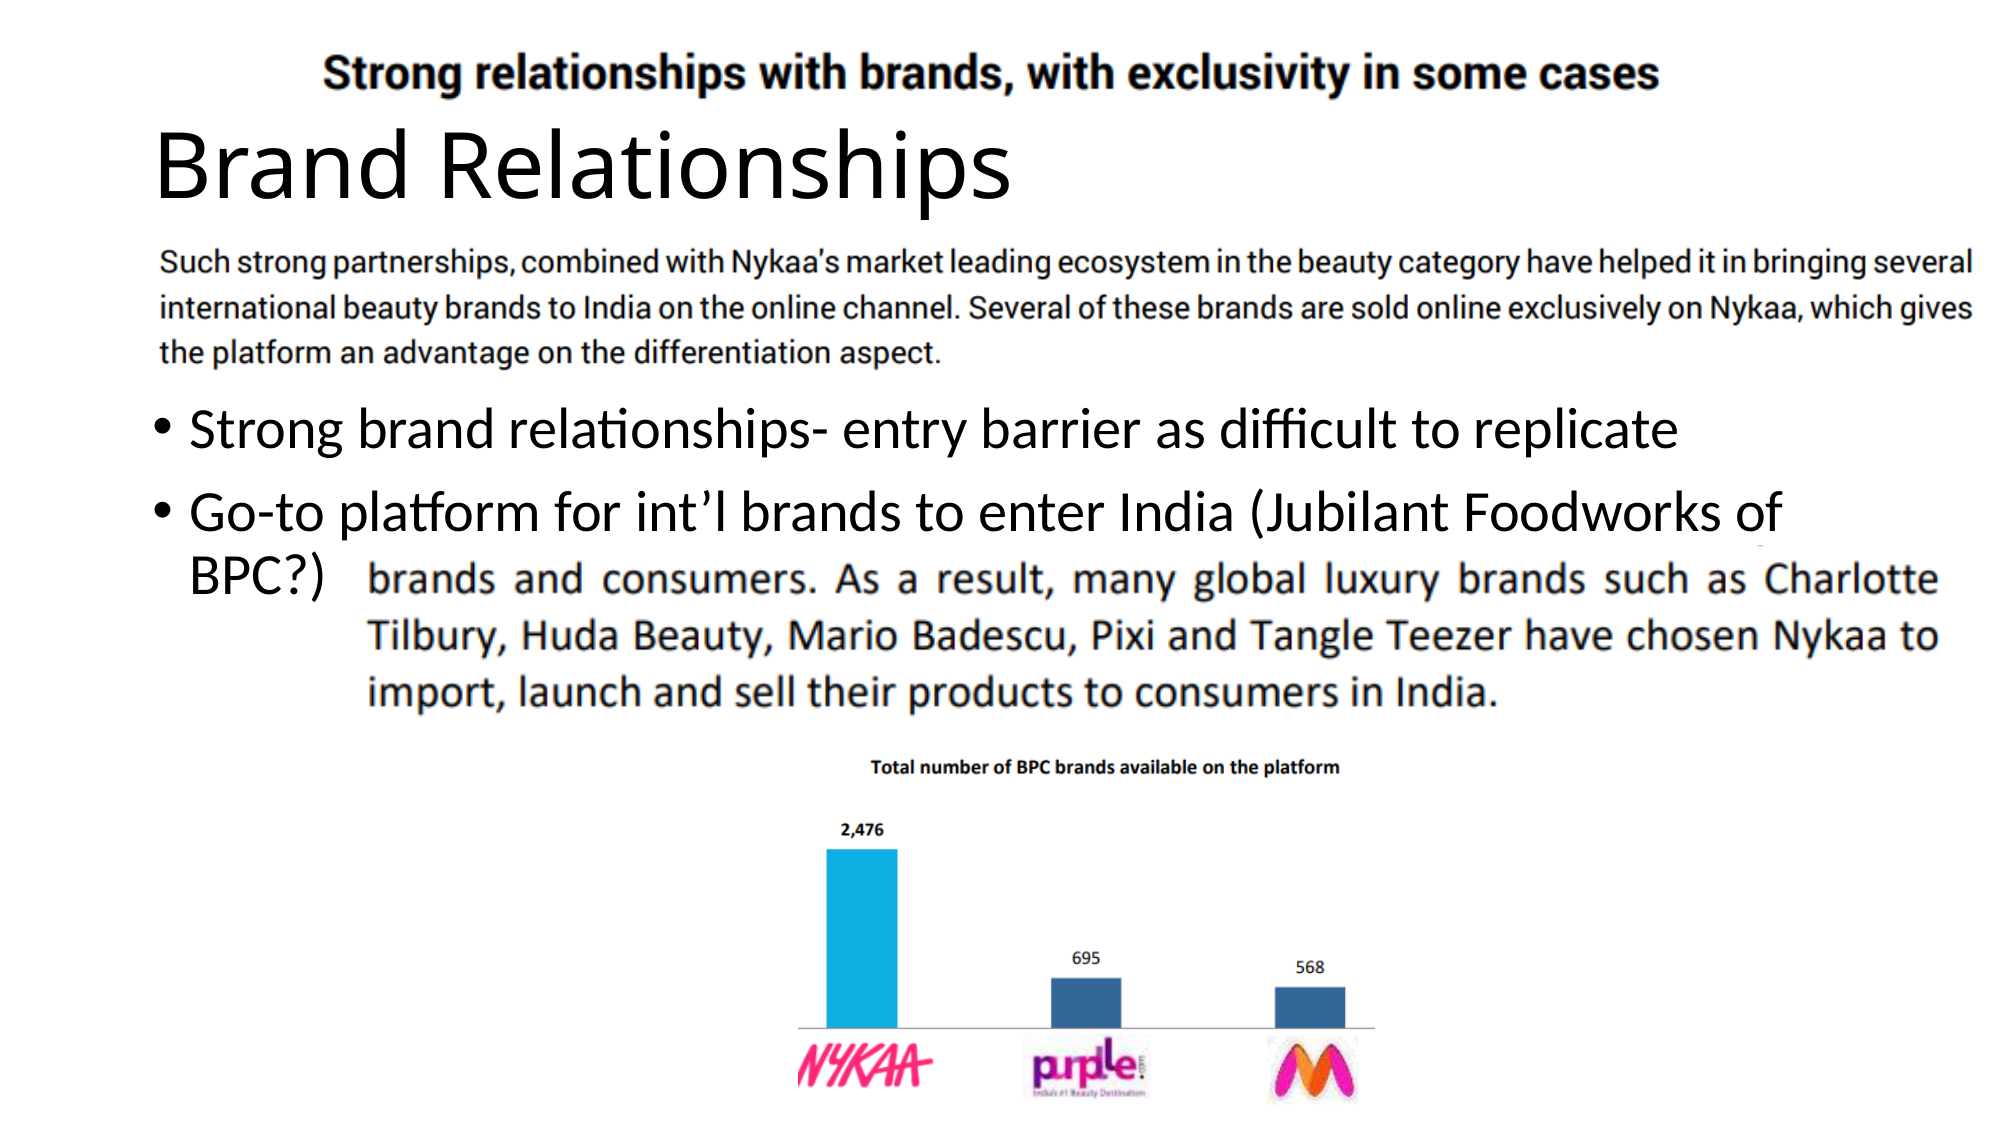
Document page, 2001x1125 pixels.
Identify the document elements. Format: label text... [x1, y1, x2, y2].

picture [146, 235, 2000, 381]
list Strong brand relationships- entry barrier as difficult to replicate Go-to platform for int’l brands to enter India (Jubilant Foodworks of BPC?) [137, 299, 1863, 1014]
picture [360, 545, 1962, 725]
picture [310, 40, 1670, 112]
picture [798, 737, 1375, 1122]
title Brand Relationships [137, 59, 1863, 278]
